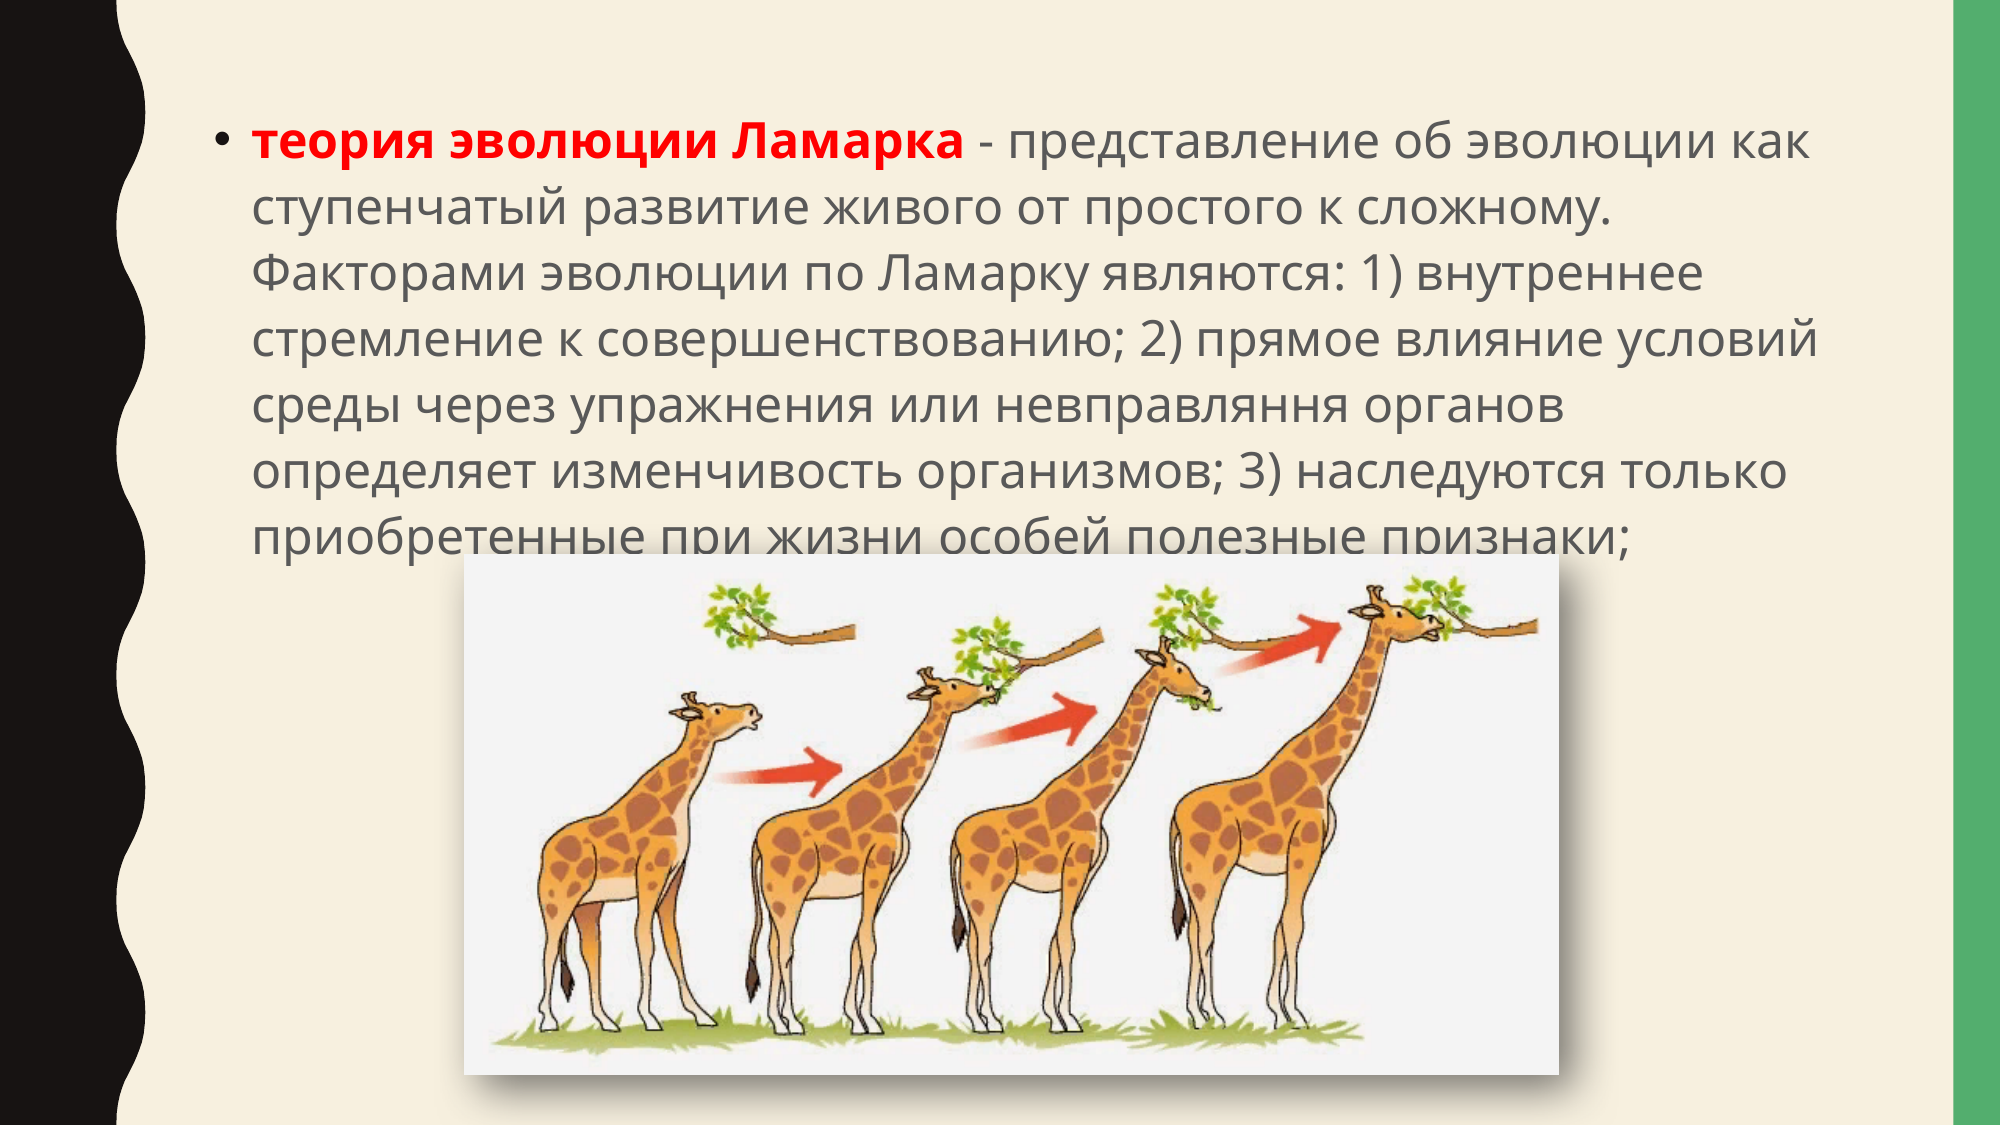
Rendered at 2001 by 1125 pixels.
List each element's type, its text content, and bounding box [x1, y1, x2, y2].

picture [464, 554, 1559, 1075]
list теория эволюции Ламарка - представление об эволюции как ступенчатый развитие живого от простого к сложному. Факторами эволюции по Ламарку являются: 1) внутреннее стремление к совершенствованию; 2) прямое влияние условий среды через упражнения или невправляння органов определяет изменчивость организмов; 3) наследуются только приобретенные при жизни особей полезные признаки; [198, 20, 1869, 578]
